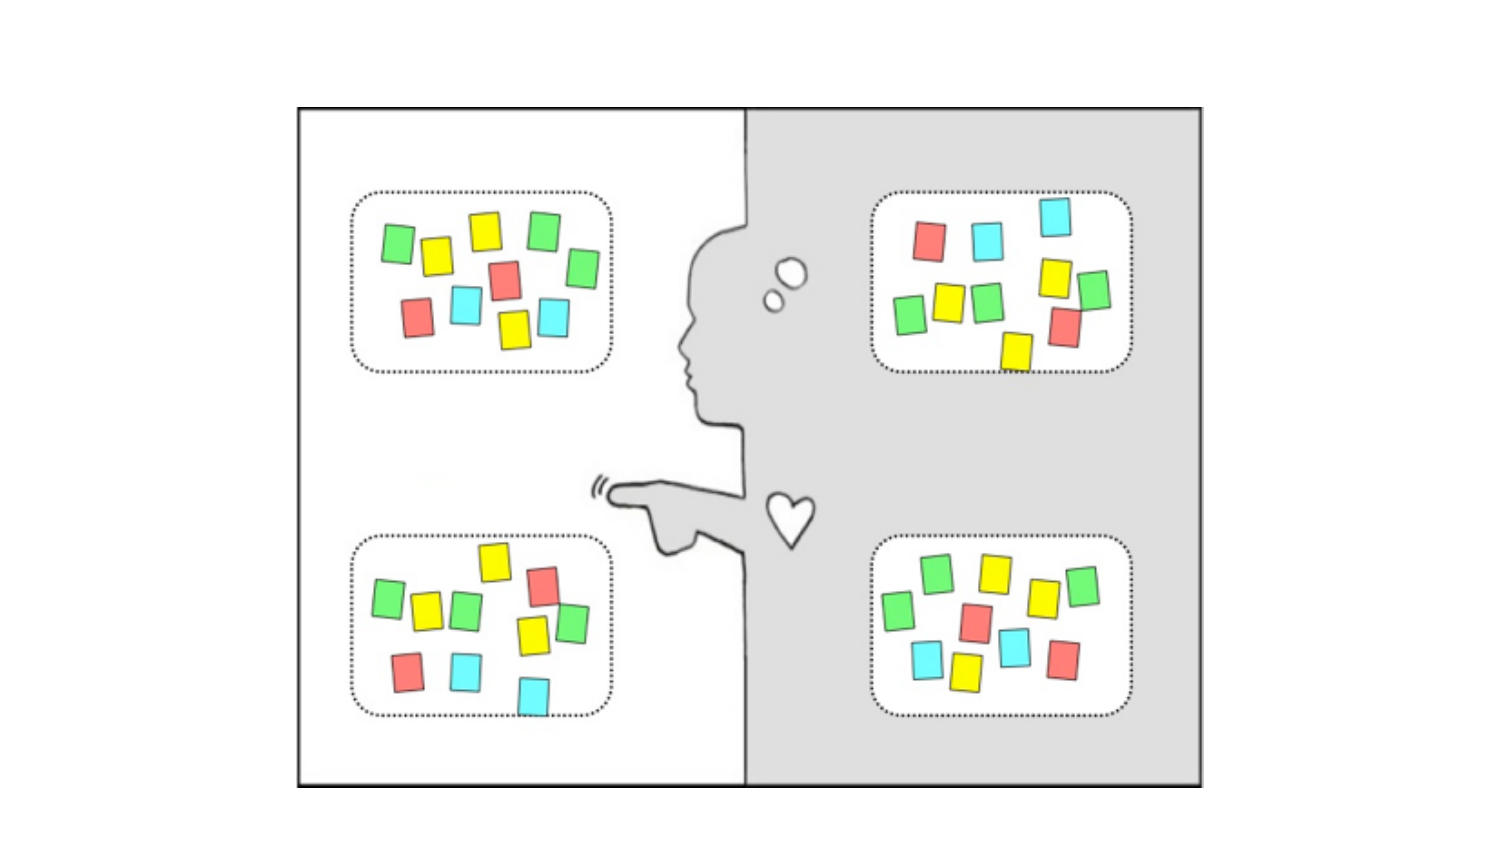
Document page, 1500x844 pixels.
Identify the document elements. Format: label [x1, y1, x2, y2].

picture [296, 107, 1204, 788]
